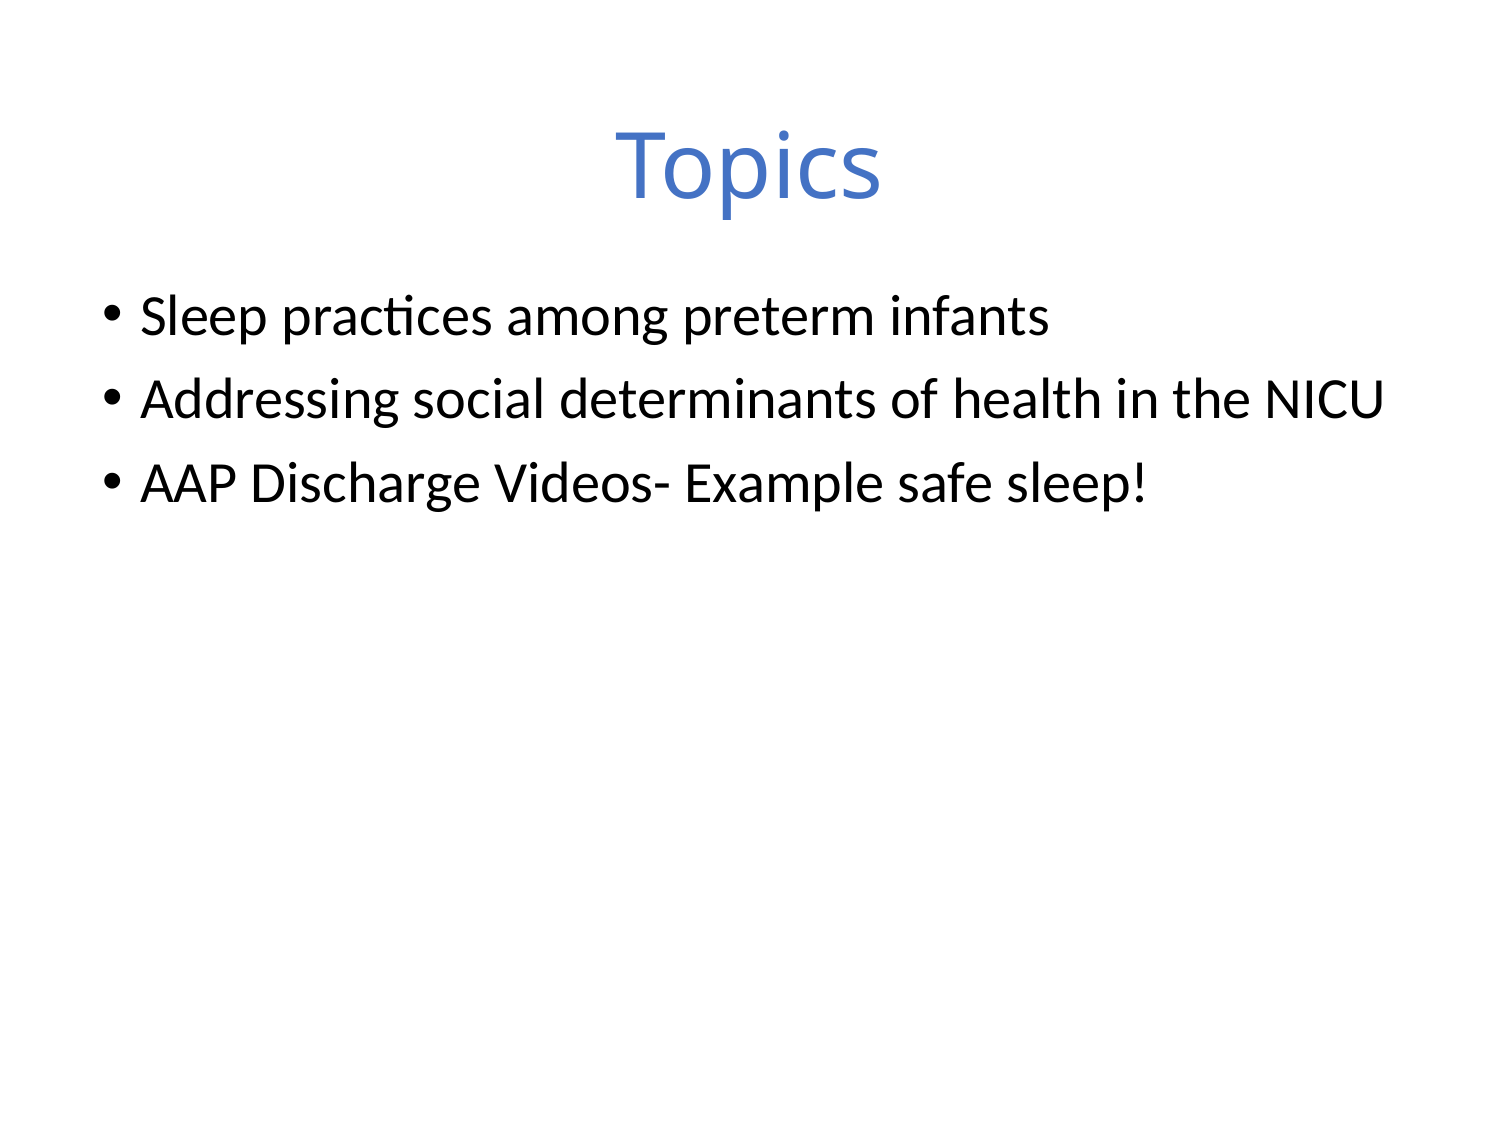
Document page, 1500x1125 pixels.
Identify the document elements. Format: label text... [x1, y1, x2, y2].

list Sleep practices among preterm infants Addressing social determinants of health in the NICU AAP Discharge Videos- Example safe sleep! [87, 277, 1460, 992]
title Topics [103, 59, 1397, 277]
